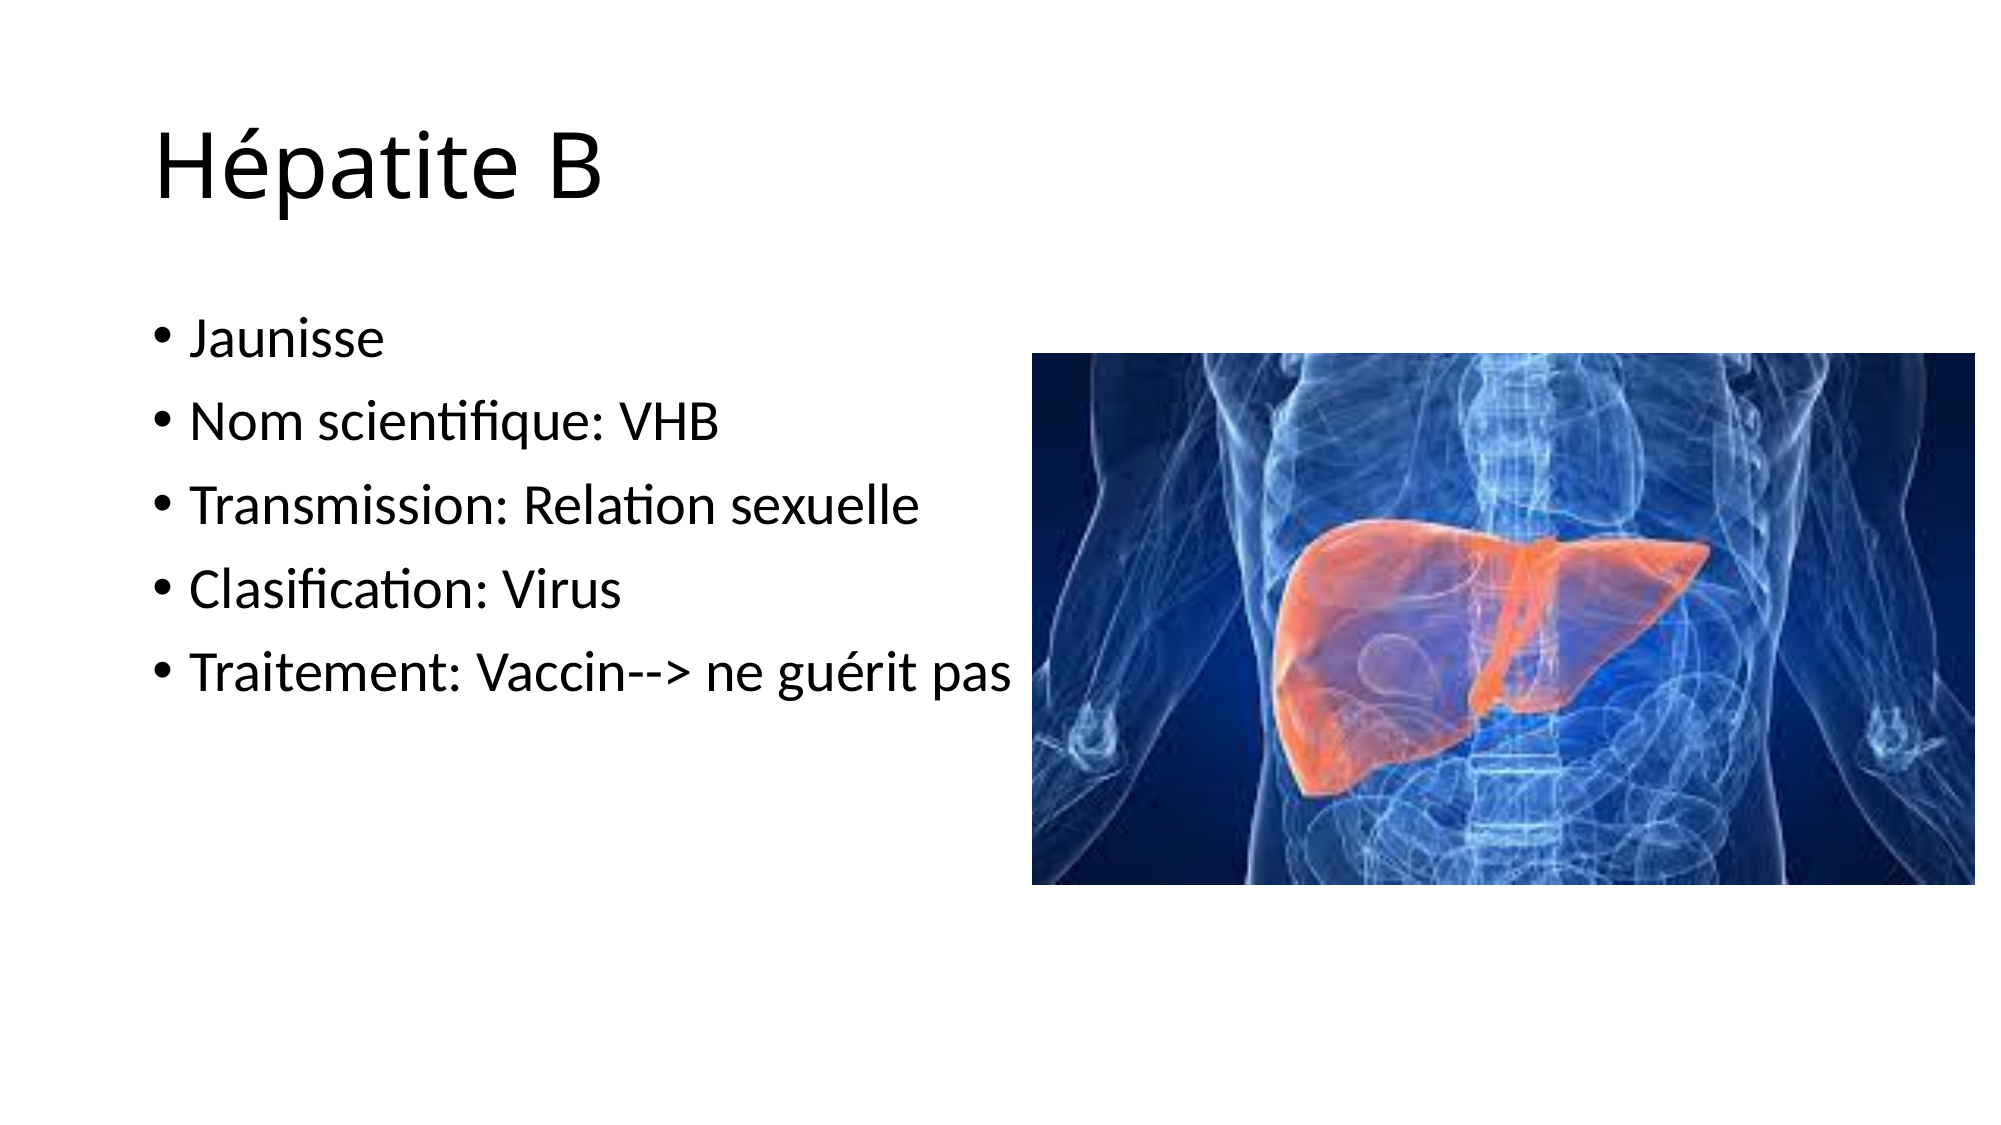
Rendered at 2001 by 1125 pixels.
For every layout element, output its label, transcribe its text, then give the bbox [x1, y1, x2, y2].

title Hépatite B [137, 59, 1863, 278]
picture [1032, 353, 1975, 885]
list Jaunisse Nom scientifique: VHB Transmission: Relation sexuelle Clasification: Virus Traitement: Vaccin--> ne guérit pas [137, 299, 1863, 1014]
